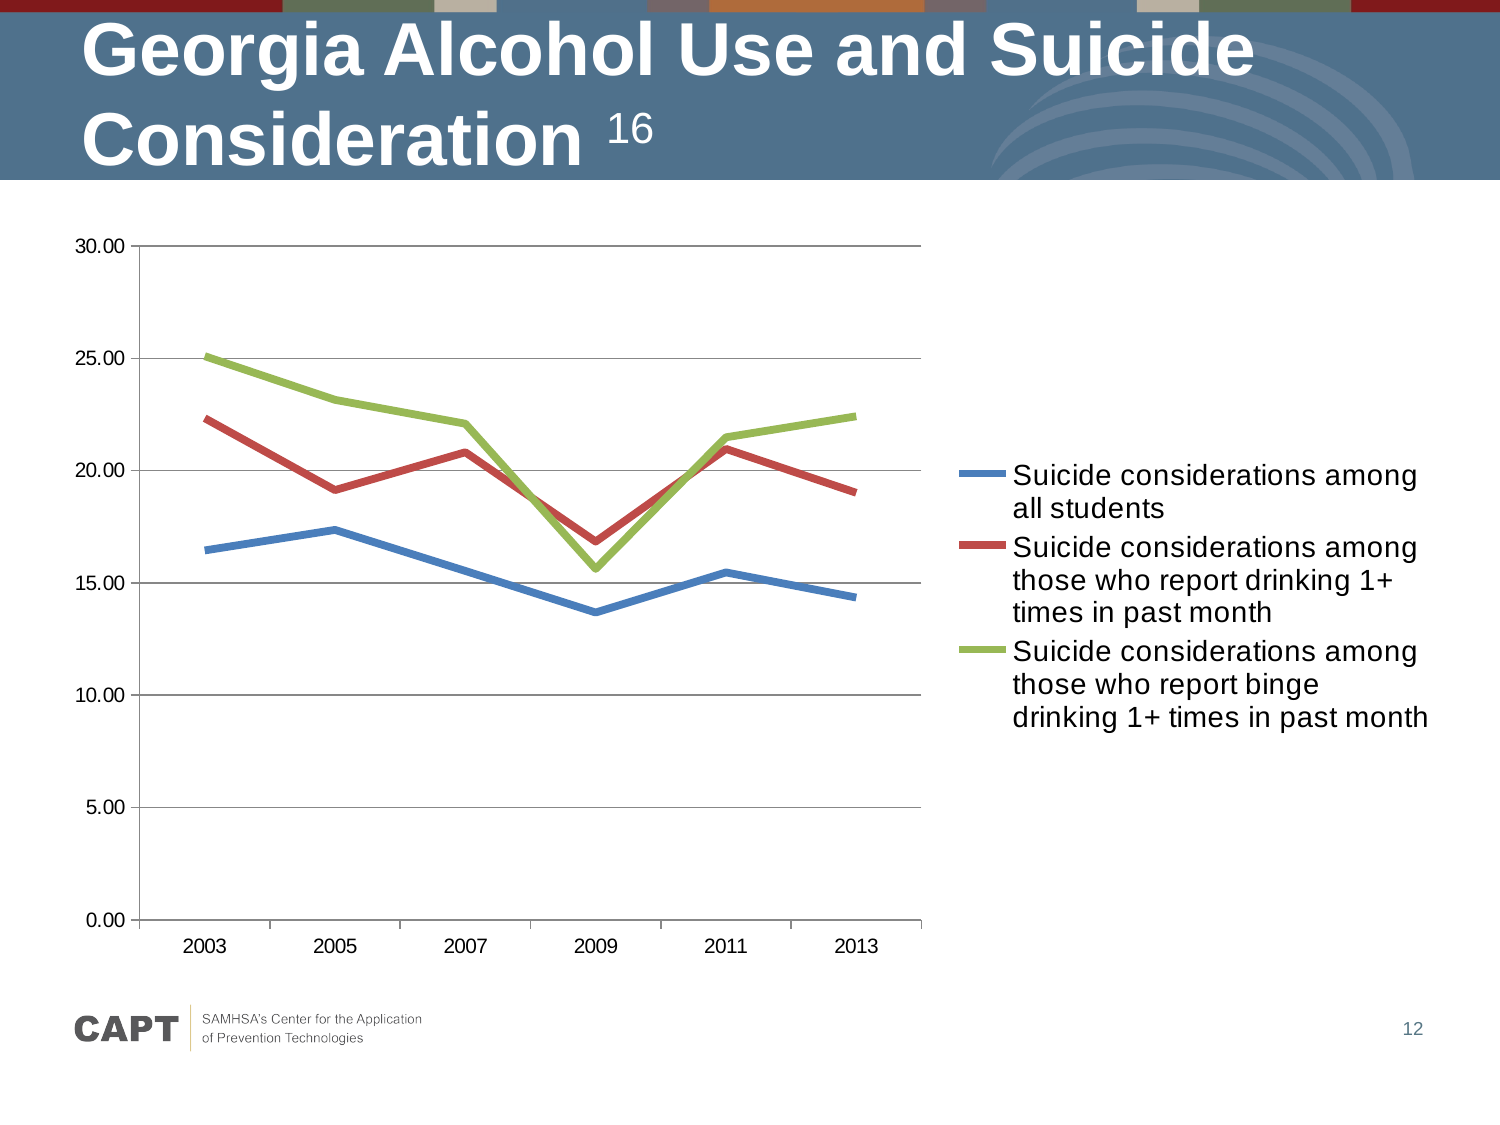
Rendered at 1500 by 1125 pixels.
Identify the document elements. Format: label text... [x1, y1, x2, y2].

picture [0, 0, 1500, 1063]
title Georgia Alcohol Use and Suicide Consideration 16 [66, 0, 1453, 182]
chart [46, 219, 1453, 974]
